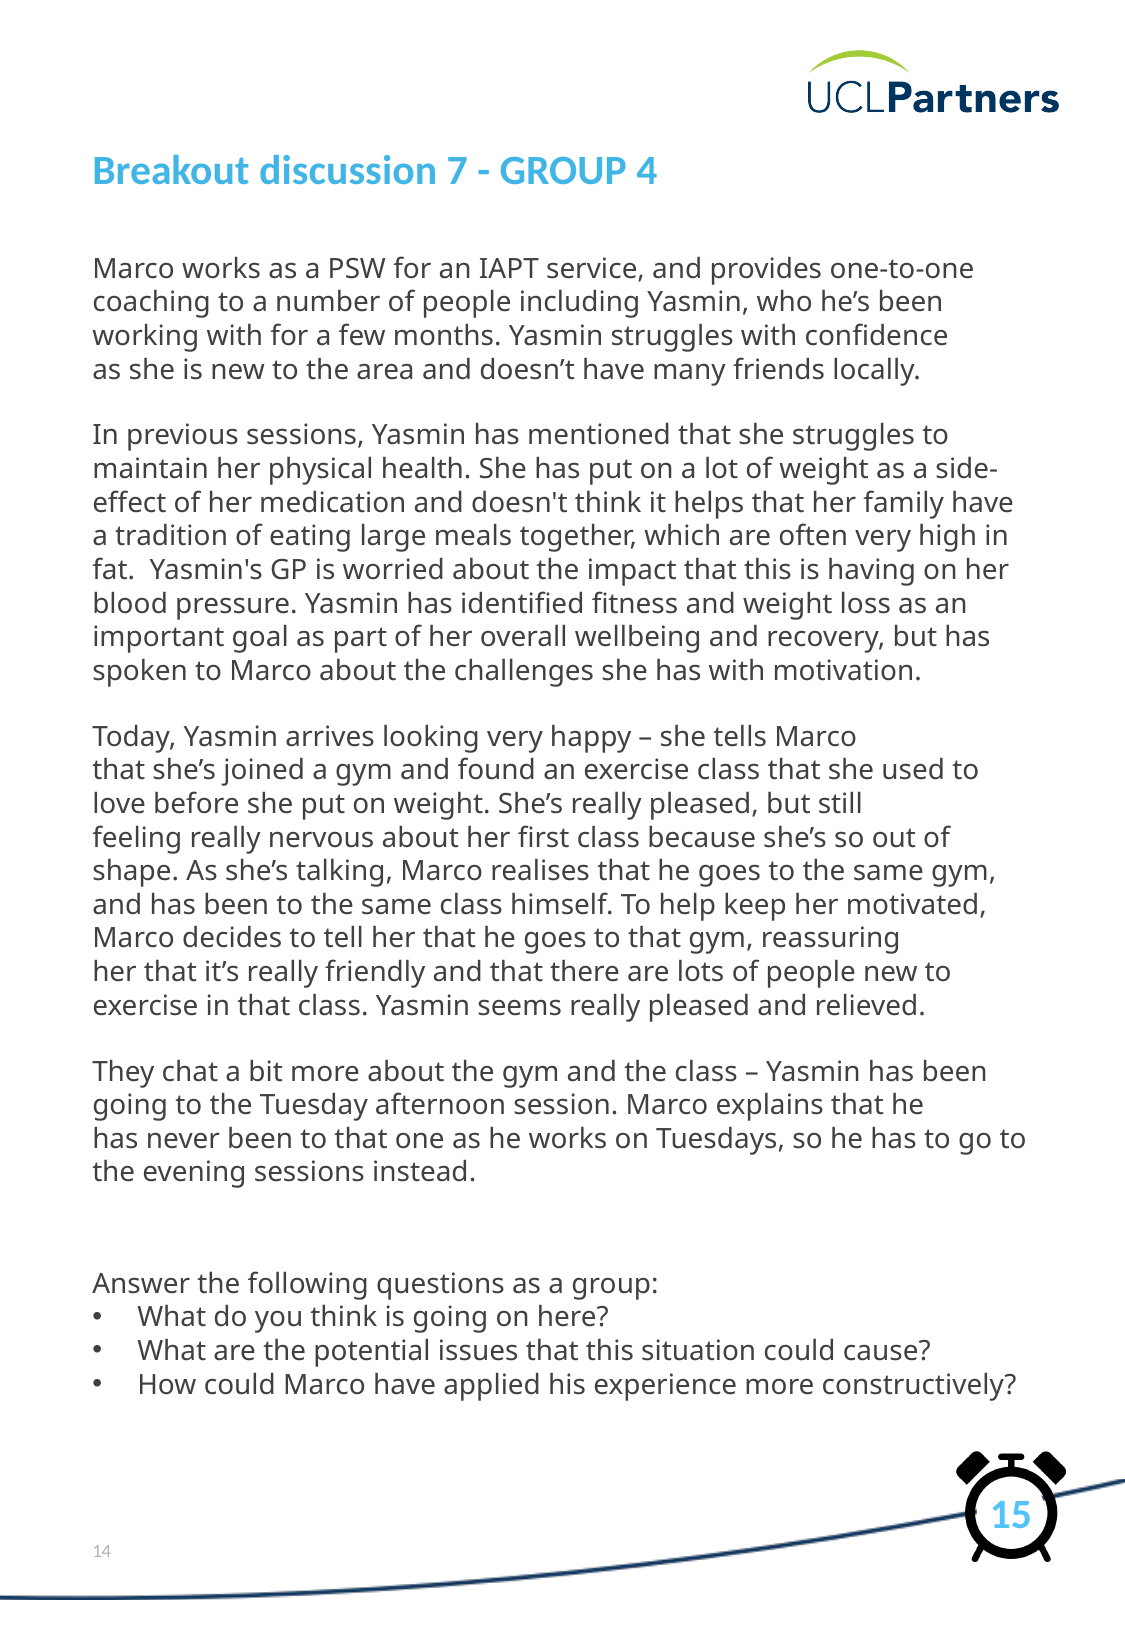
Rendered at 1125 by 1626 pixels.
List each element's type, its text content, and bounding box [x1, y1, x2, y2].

slide_number 14 [77, 1507, 331, 1594]
title Breakout discussion 7 - GROUP 4 [77, 127, 1048, 215]
picture [808, 50, 1059, 113]
list Marco works as a PSW for an IAPT service, and provides one-to-one coaching to a number of people including Yasmin, who he’s been working with for a few months. Yasmin struggles with confidence as she is new to the area and doesn’t have many friends locally. In previous sessions, Yasmin has mentioned that she struggles to maintain her physical health. She has put on a lot of weight as a side-effect of her medication and doesn't think it helps that her family have a tradition of eating large meals together, which are often very high in fat. Yasmin's GP is worried about the impact that this is having on her blood pressure. Yasmin has identified fitness and weight loss as an important goal as part of her overall wellbeing and recovery, but has spoken to Marco about the challenges she has with motivation. Today, Yasmin arrives looking very happy – she tells Marco that she’s joined a gym and found an exercise class that she used to love before she put on weight. She’s really pleased, but still feeling really nervous about her first class because she’s so out of shape. As she’s talking, Marco realises that he goes to the same gym, and has been to the same class himself. To help keep her motivated, Marco decides to tell her that he goes to that gym, reassuring her that it’s really friendly and that there are lots of people new to exercise in that class. Yasmin seems really pleased and relieved. They chat a bit more about the gym and the class – Yasmin has been going to the Tuesday afternoon session. Marco explains that he has never been to that one as he works on Tuesdays, so he has to go to the evening sessions instead. Answer the following questions as a group: What do you think is going on here? What are the potential issues that this situation could cause? How could Marco have applied his experience more constructively? [77, 242, 1048, 1464]
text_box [932, 1427, 1090, 1585]
